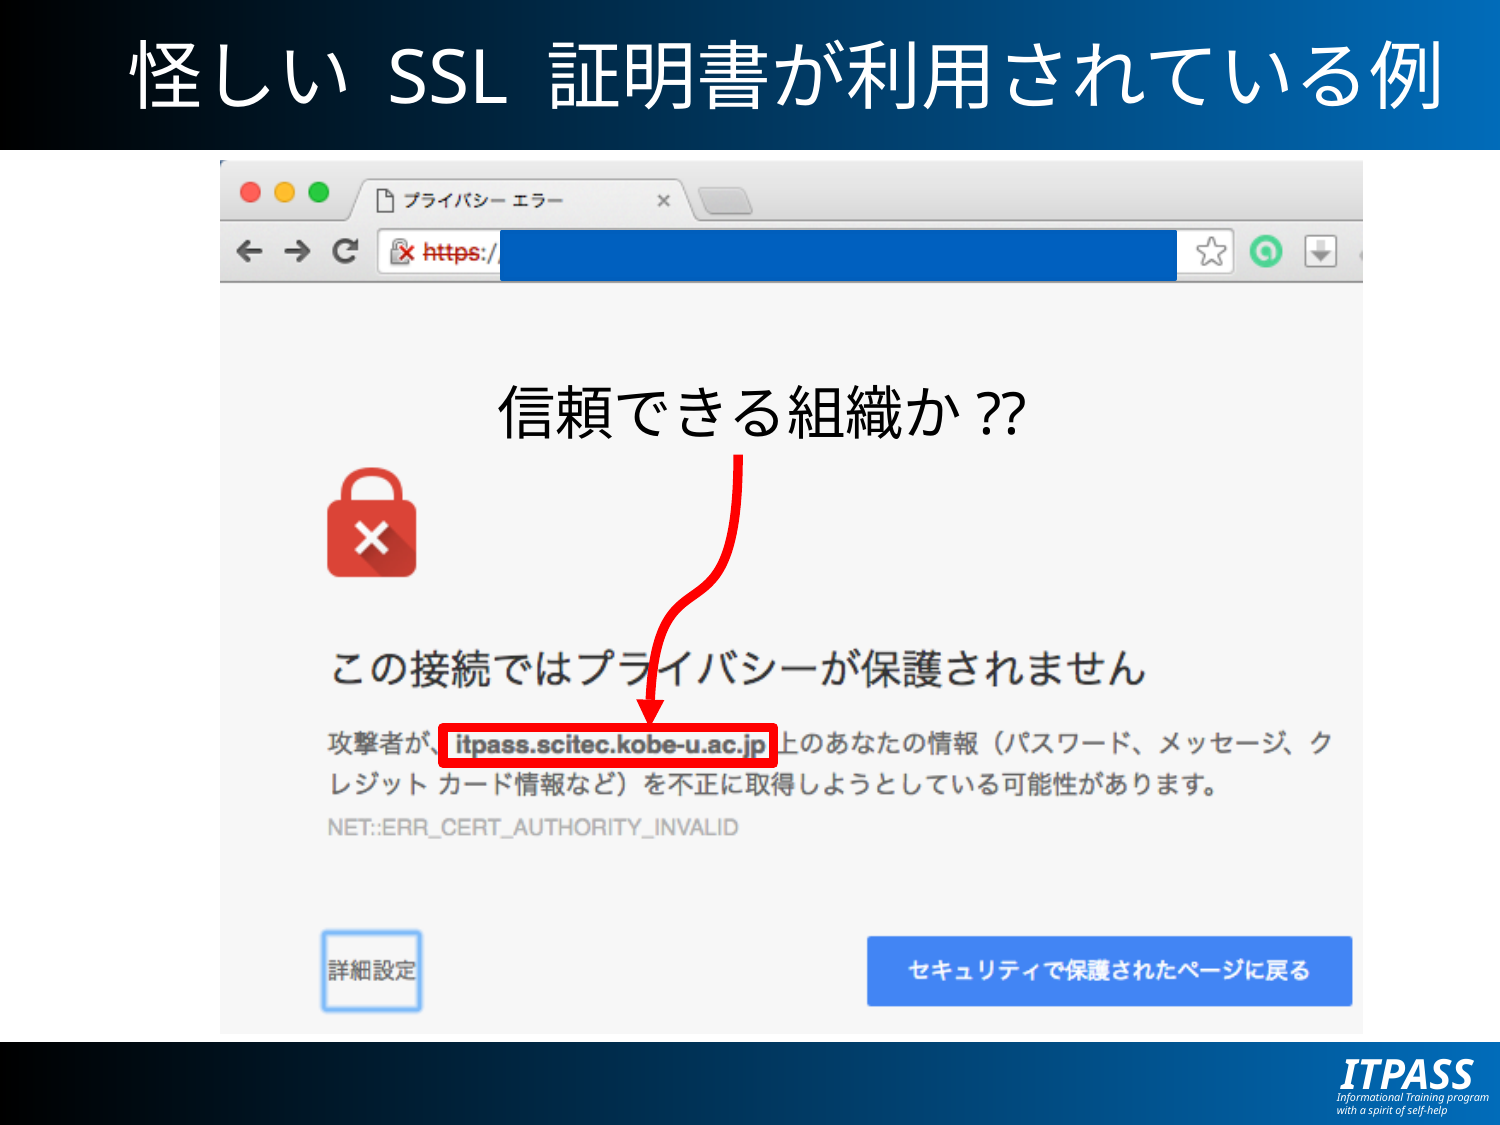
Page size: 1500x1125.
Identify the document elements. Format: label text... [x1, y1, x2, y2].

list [220, 160, 1363, 1034]
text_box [557, 546, 831, 636]
title 怪しい SSL 証明書が利用されている例 [112, 16, 1471, 131]
